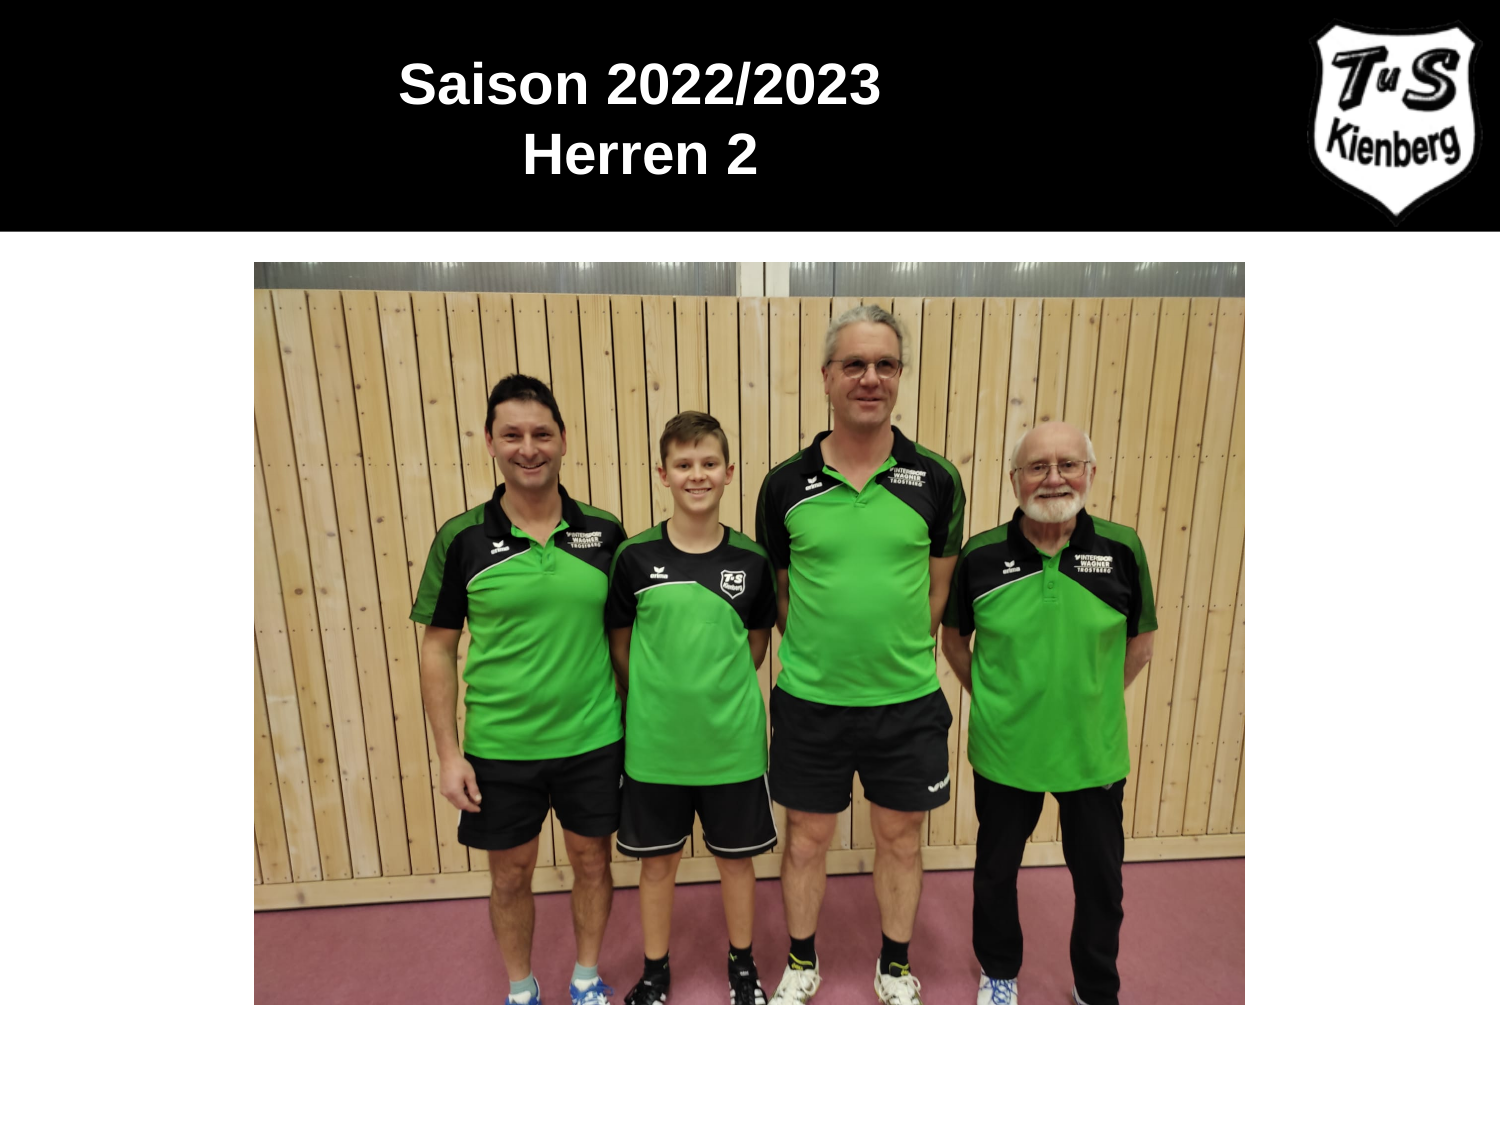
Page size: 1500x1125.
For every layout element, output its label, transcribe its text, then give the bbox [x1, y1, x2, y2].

picture [1307, 18, 1483, 227]
picture [254, 262, 1245, 1006]
title Saison 2022/2023 Herren 2 [0, 0, 1282, 233]
